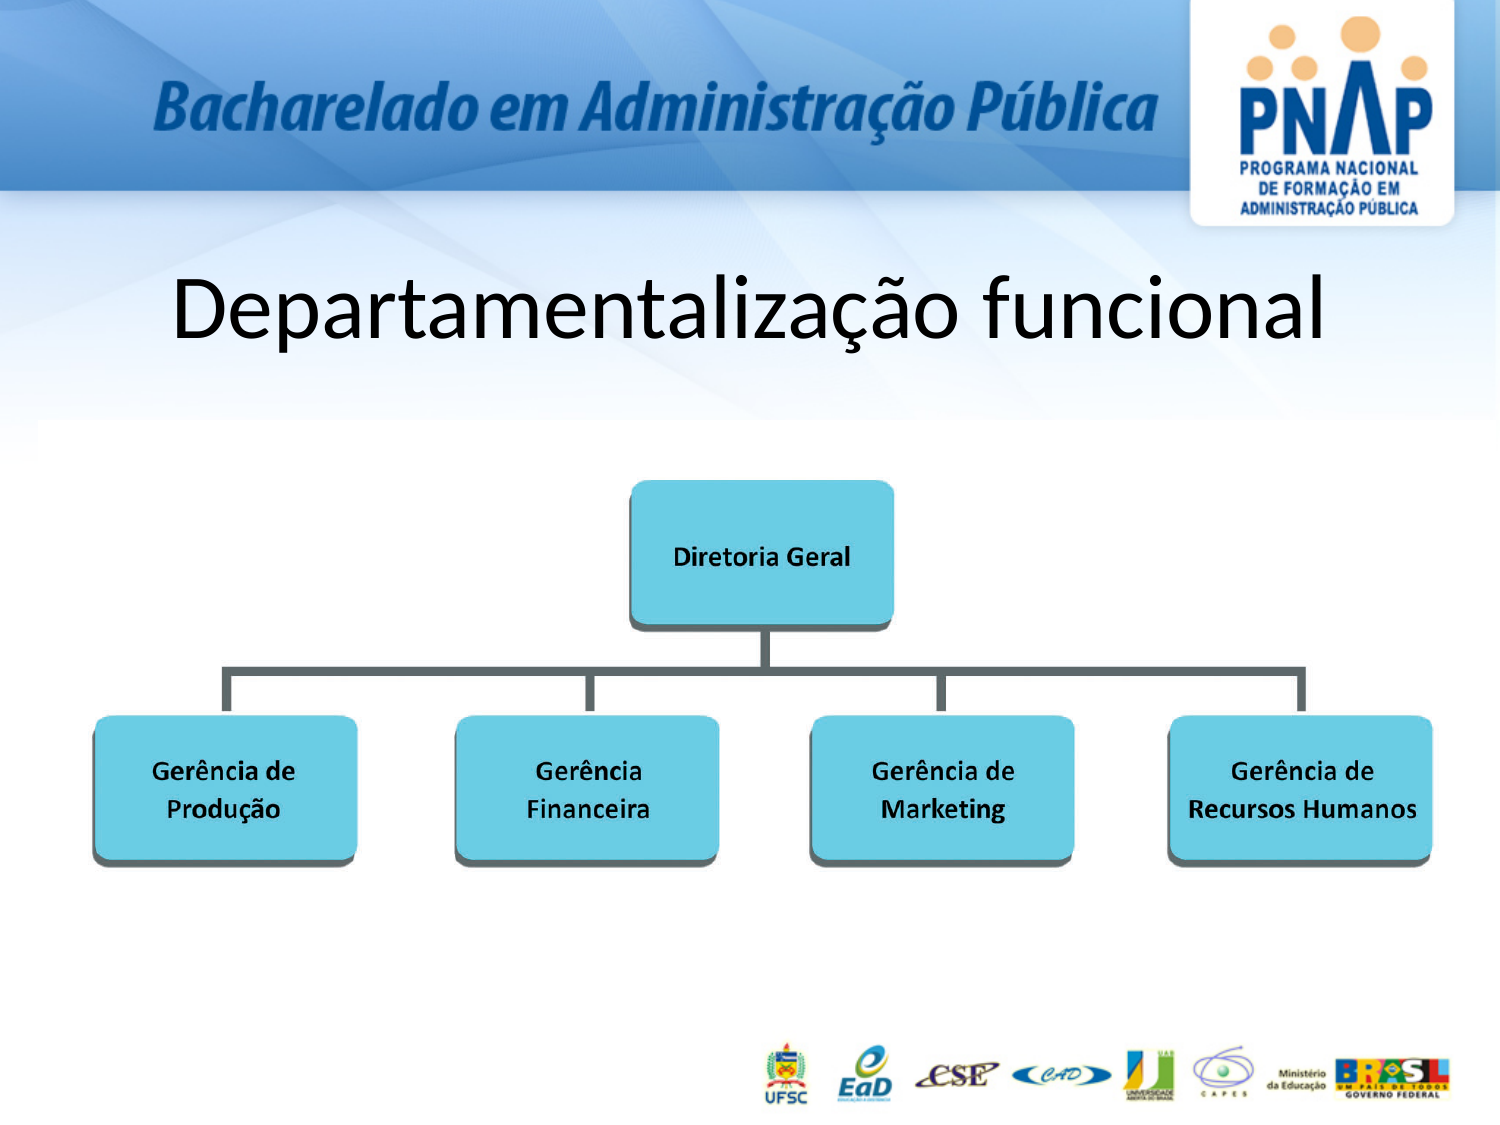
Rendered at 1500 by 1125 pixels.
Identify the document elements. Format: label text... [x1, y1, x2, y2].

title Departamentalização funcional [75, 208, 1425, 396]
picture [0, 0, 1500, 1125]
